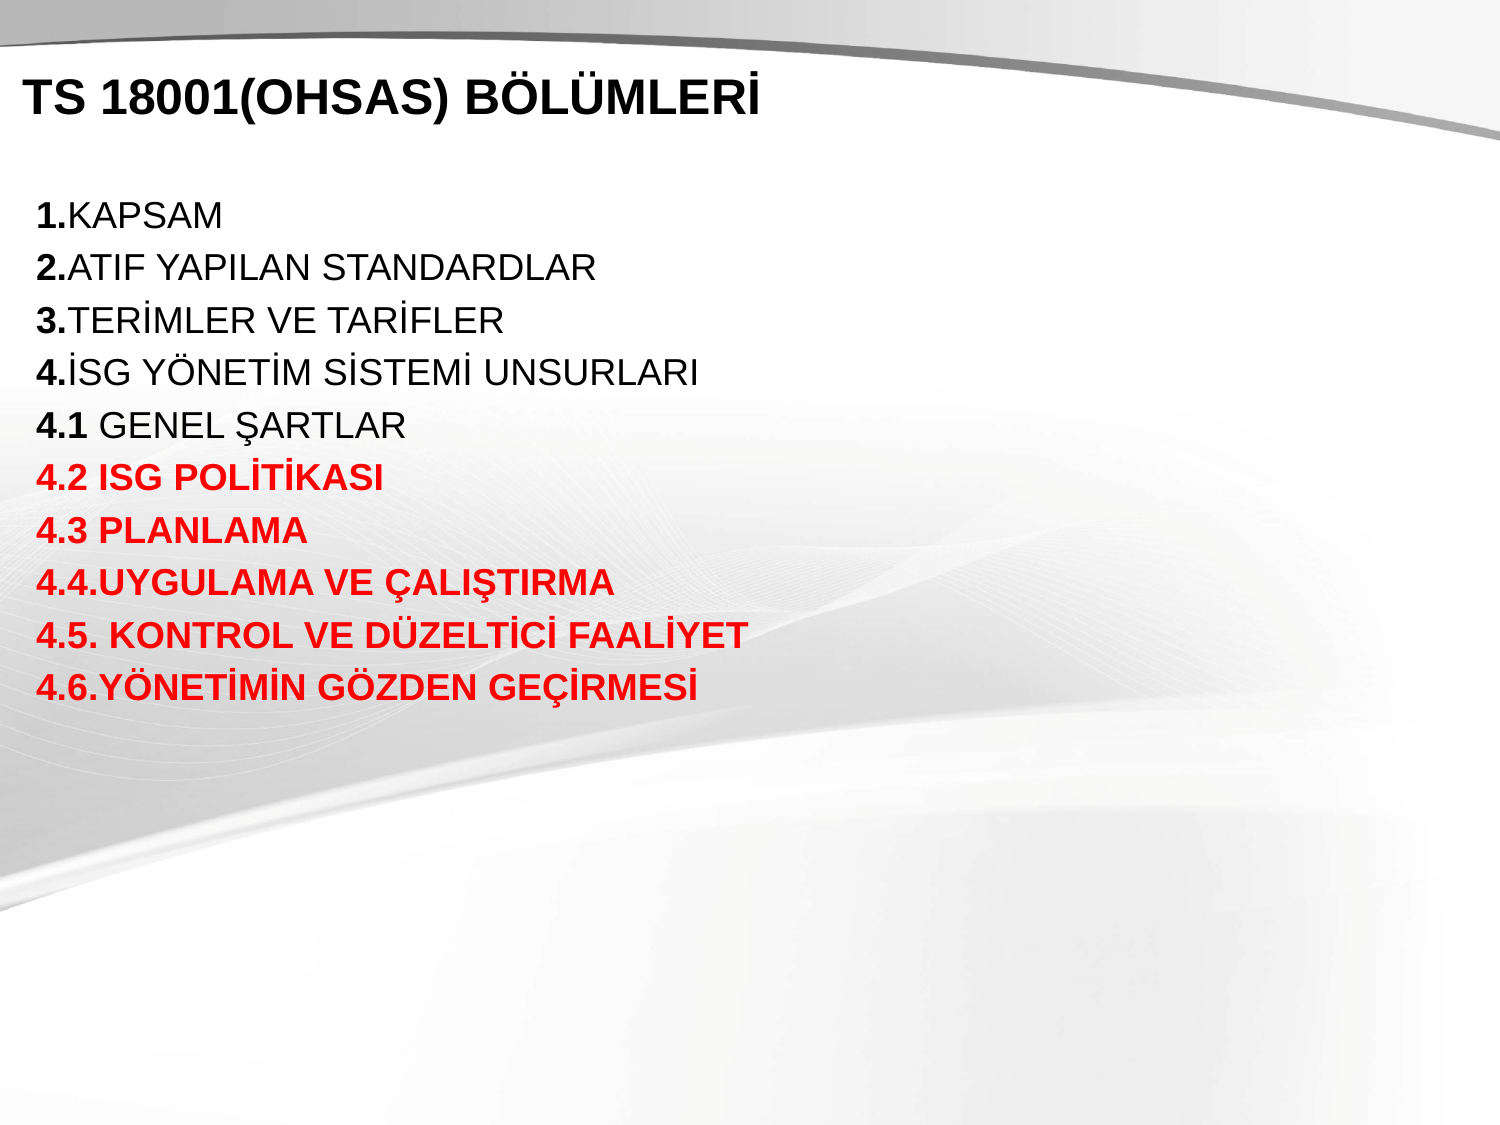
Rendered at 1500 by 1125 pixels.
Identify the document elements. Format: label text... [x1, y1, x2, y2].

title TS 18001(OHSAS) BÖLÜMLERİ [22, 64, 1421, 171]
picture [0, 0, 1500, 1125]
list 1.KAPSAM 2.ATIF YAPILAN STANDARDLAR 3.TERİMLER VE TARİFLER 4.İSG YÖNETİM SİSTEMİ UNSURLARI 4.1 GENEL ŞARTLAR 4.2 ISG POLİTİKASI 4.3 PLANLAMA 4.4.UYGULAMA VE ÇALIŞTIRMA 4.5. KONTROL VE DÜZELTİCİ FAALİYET 4.6.YÖNETİMİN GÖZDEN GEÇİRMESİ [35, 145, 1435, 854]
